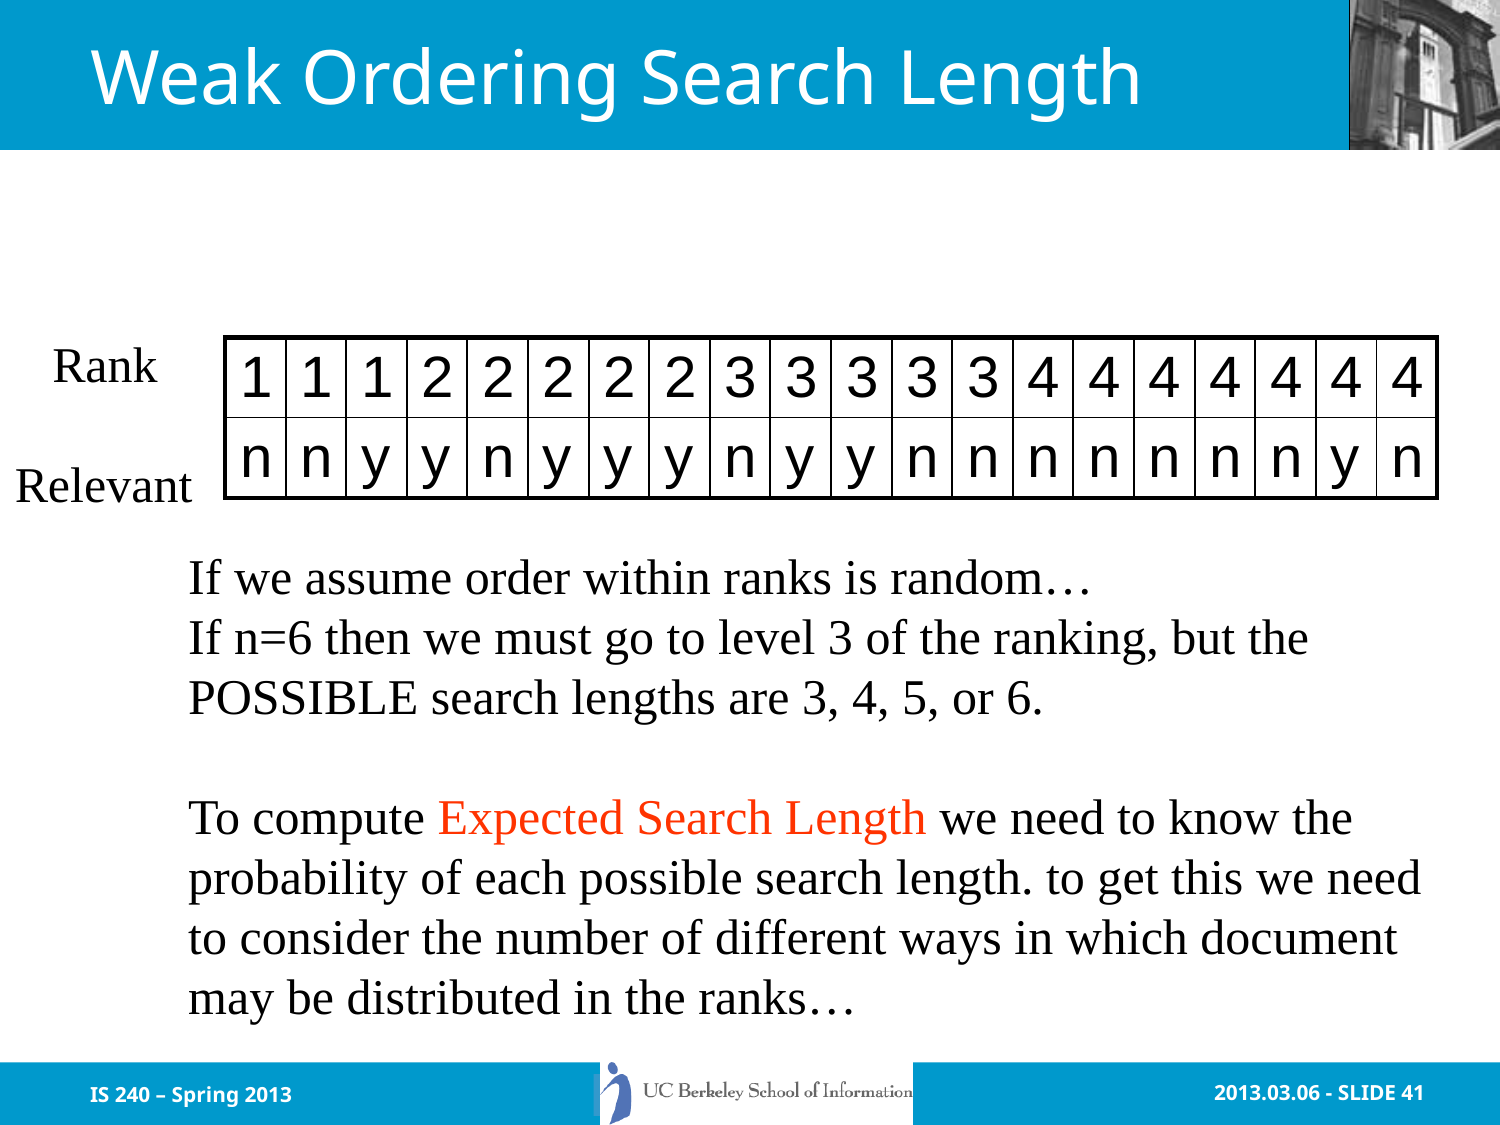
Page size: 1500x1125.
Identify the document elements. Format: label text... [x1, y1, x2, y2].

table_header 3 [832, 340, 891, 417]
table_header 4 [1317, 340, 1376, 417]
slide_number IS 240 – Spring 2013 [75, 1062, 388, 1125]
table_header 1 [227, 340, 285, 417]
table_cell n [953, 418, 1012, 496]
table_header 4 [1377, 340, 1435, 417]
table_cell y [408, 418, 466, 496]
table_header 2 [468, 340, 527, 417]
table_cell n [1135, 418, 1194, 496]
table_cell y [529, 418, 588, 496]
table_header 3 [711, 340, 769, 417]
table_header 4 [1014, 340, 1072, 417]
text_box Rank Relevant [0, 324, 208, 520]
table_cell n [1196, 418, 1254, 496]
table_cell y [650, 418, 709, 496]
table_header 3 [771, 340, 830, 417]
table_header 1 [347, 340, 406, 417]
table_cell n [1377, 418, 1435, 496]
table_header 4 [1196, 340, 1254, 417]
table_header 4 [1256, 340, 1315, 417]
picture [1350, 0, 1500, 150]
table_header 3 [893, 340, 951, 417]
table_cell n [1014, 418, 1072, 496]
table_header 1 [287, 340, 345, 417]
table_header 2 [590, 340, 648, 417]
table_cell n [227, 418, 285, 496]
table_cell n [1256, 418, 1315, 496]
table_header 4 [1135, 340, 1194, 417]
table_header 2 [529, 340, 588, 417]
table_cell y [590, 418, 648, 496]
table_header 3 [953, 340, 1012, 417]
table_cell y [832, 418, 891, 496]
table_cell n [287, 418, 345, 496]
table_header 2 [650, 340, 709, 417]
table_header 4 [1074, 340, 1133, 417]
table_cell n [893, 418, 951, 496]
table_cell n [711, 418, 769, 496]
text_box If we assume order within ranks is random… If n=6 then we must go to level 3 of the ranking, but the POSSIBLE search lengths are 3, 4, 5, or 6. To compute Expected Search Length we need to know the probability of each possible search length. to get this we need to consider the number of different ways in which document may be distributed in the ranks… [173, 537, 1437, 1033]
title Weak Ordering Search Length [75, 0, 1350, 150]
picture [594, 1062, 912, 1125]
table_cell n [468, 418, 527, 496]
table_header 2 [408, 340, 466, 417]
table_cell y [347, 418, 406, 496]
table_cell n [1074, 418, 1133, 496]
table_cell y [771, 418, 830, 496]
table_cell y [1317, 418, 1376, 496]
